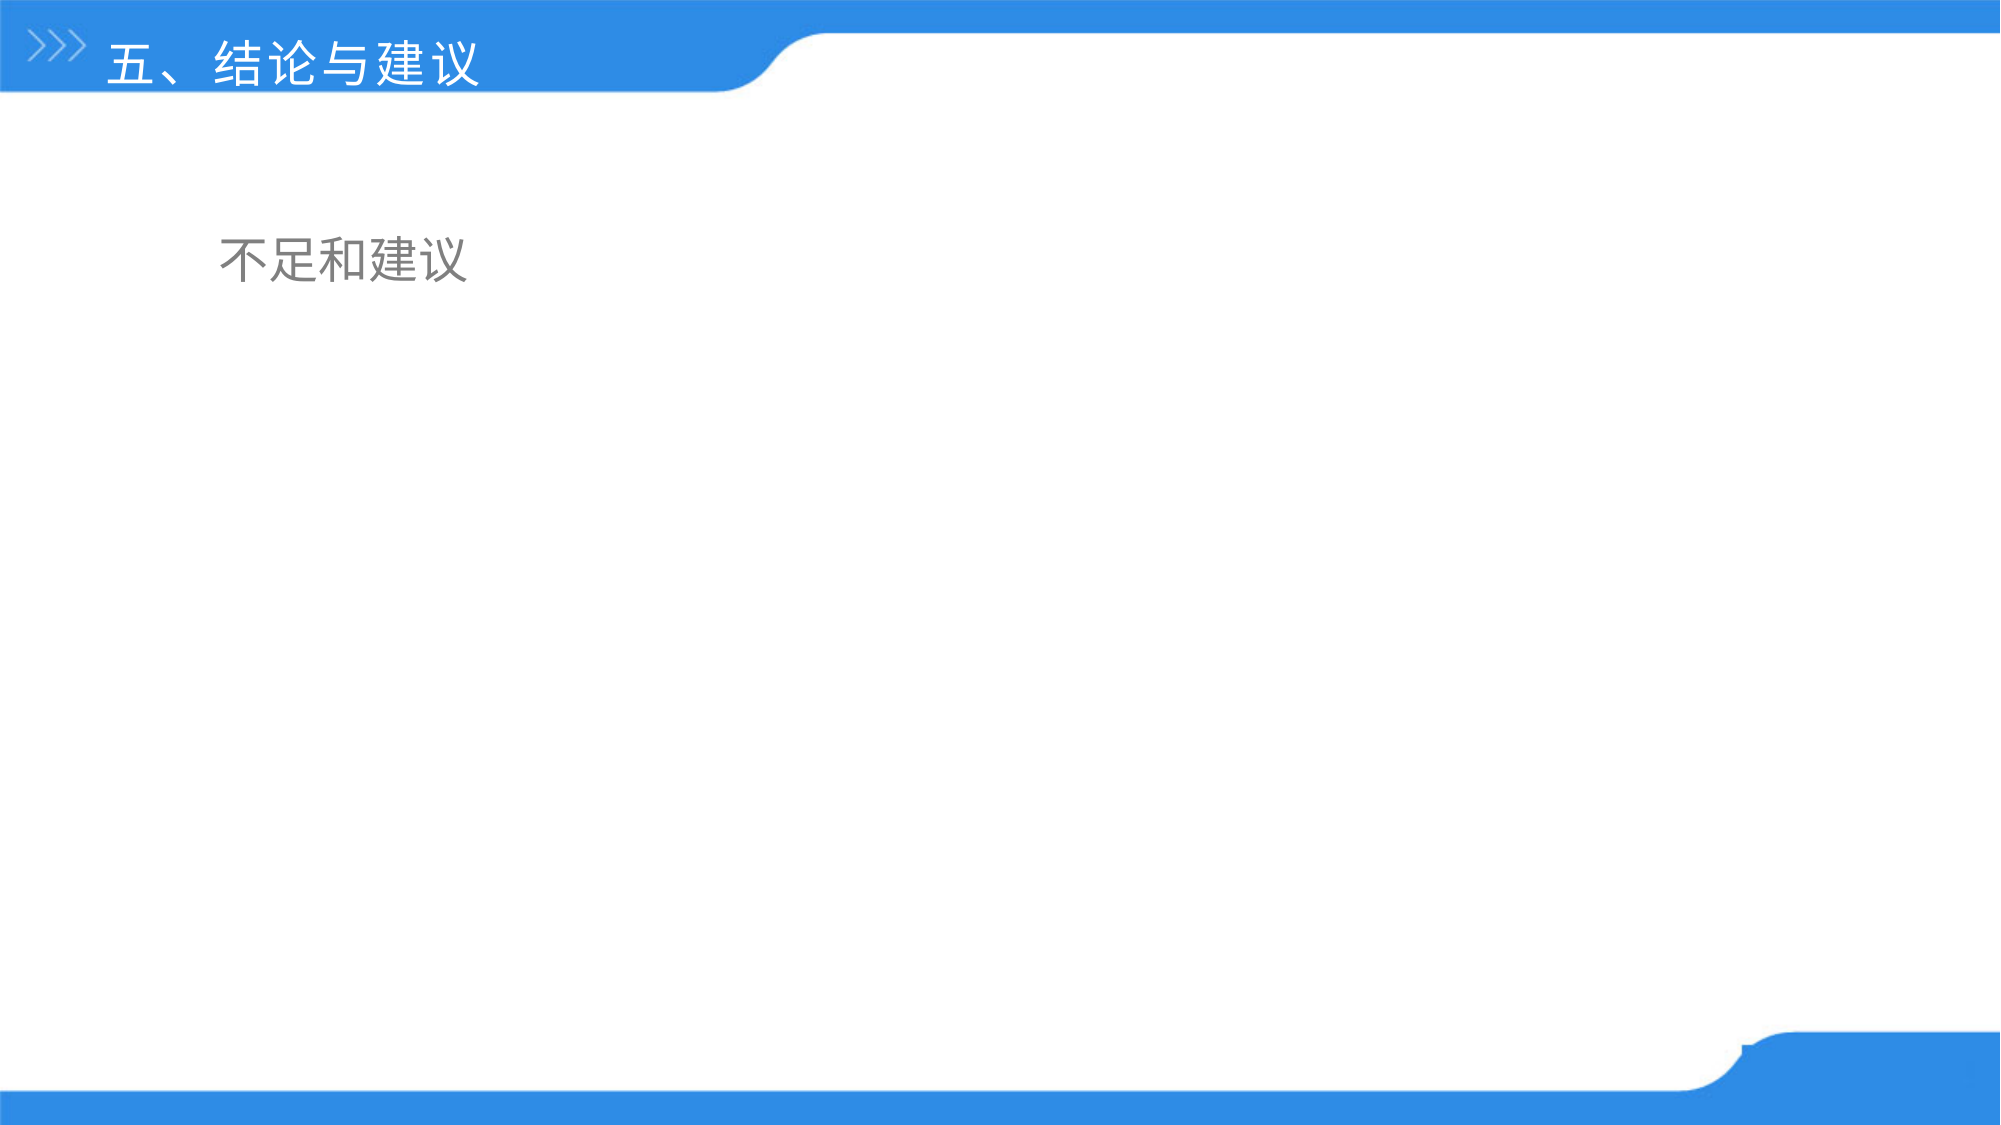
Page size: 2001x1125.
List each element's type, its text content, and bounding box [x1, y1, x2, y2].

text_box 不足和建议 [157, 190, 1886, 386]
text_box 五、结论与建议 [90, 0, 672, 101]
picture [0, 0, 2000, 1125]
